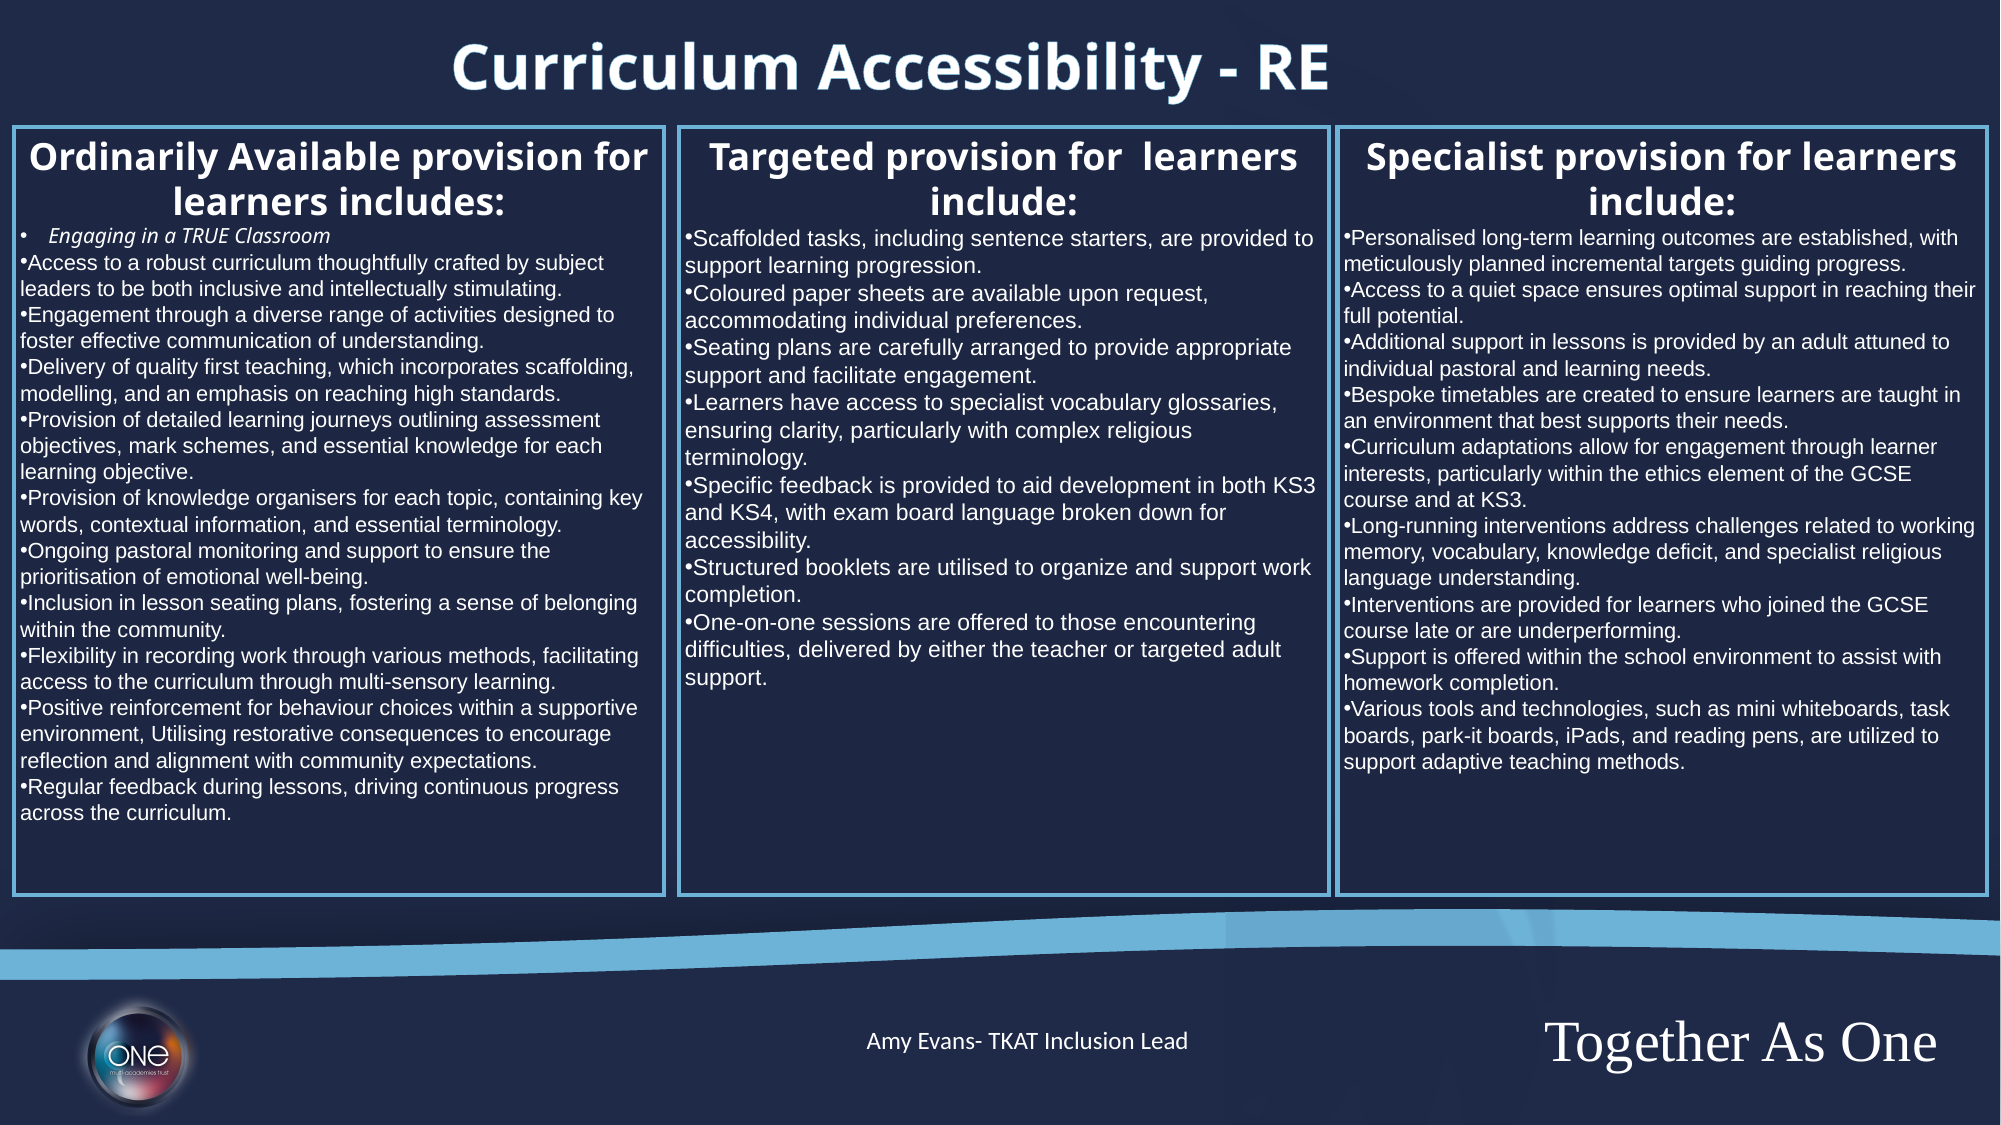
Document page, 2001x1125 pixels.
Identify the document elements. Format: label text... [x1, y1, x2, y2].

text_box Ordinarily Available provision for learners includes: Engaging in a TRUE Classroom Access to a robust curriculum thoughtfully crafted by subject leaders to be both inclusive and intellectually stimulating. Engagement through a diverse range of activities designed to foster effective communication of understanding. Delivery of quality first teaching, which incorporates scaffolding, modelling, and an emphasis on reaching high standards. Provision of detailed learning journeys outlining assessment objectives, mark schemes, and essential knowledge for each learning objective. Provision of knowledge organisers for each topic, containing key words, contextual information, and essential terminology. Ongoing pastoral monitoring and support to ensure the prioritisation of emotional well-being. Inclusion in lesson seating plans, fostering a sense of belonging within the community. Flexibility in recording work through various methods, facilitating access to the curriculum through multi-sensory learning. Positive reinforcement for behaviour choices within a supportive environment, Utilising restorative consequences to encourage reflection and alignment with community expectations. Regular feedback during lessons, driving continuous progress across the curriculum. [14, 127, 664, 895]
text_box Curriculum Accessibility - RE [119, 20, 1663, 114]
picture [92, 1011, 183, 1102]
text_box Specialist provision for learners include: Personalised long-term learning outcomes are established, with meticulously planned incremental targets guiding progress. Access to a quiet space ensures optimal support in reaching their full potential. Additional support in lessons is provided by an adult attuned to individual pastoral and learning needs. Bespoke timetables are created to ensure learners are taught in an environment that best supports their needs. Curriculum adaptations allow for engagement through learner interests, particularly within the ethics element of the GCSE course and at KS3. Long-running interventions address challenges related to working memory, vocabulary, knowledge deficit, and specialist religious language understanding. Interventions are provided for learners who joined the GCSE course late or are underperforming. Support is offered within the school environment to assist with homework completion. Various tools and technologies, such as mini whiteboards, task boards, park-it boards, iPads, and reading pens, are utilized to support adaptive teaching methods. [1337, 127, 1987, 895]
text_box Targeted provision for learners include: Scaffolded tasks, including sentence starters, are provided to support learning progression. Coloured paper sheets are available upon request, accommodating individual preferences. Seating plans are carefully arranged to provide appropriate support and facilitate engagement. Learners have access to specialist vocabulary glossaries, ensuring clarity, particularly with complex religious terminology. Specific feedback is provided to aid development in both KS3 and KS4, with exam board language broken down for accessibility. Structured booklets are utilised to organize and support work completion. One-on-one sessions are offered to those encountering difficulties, delivered by either the teacher or targeted adult support. [679, 127, 1329, 895]
